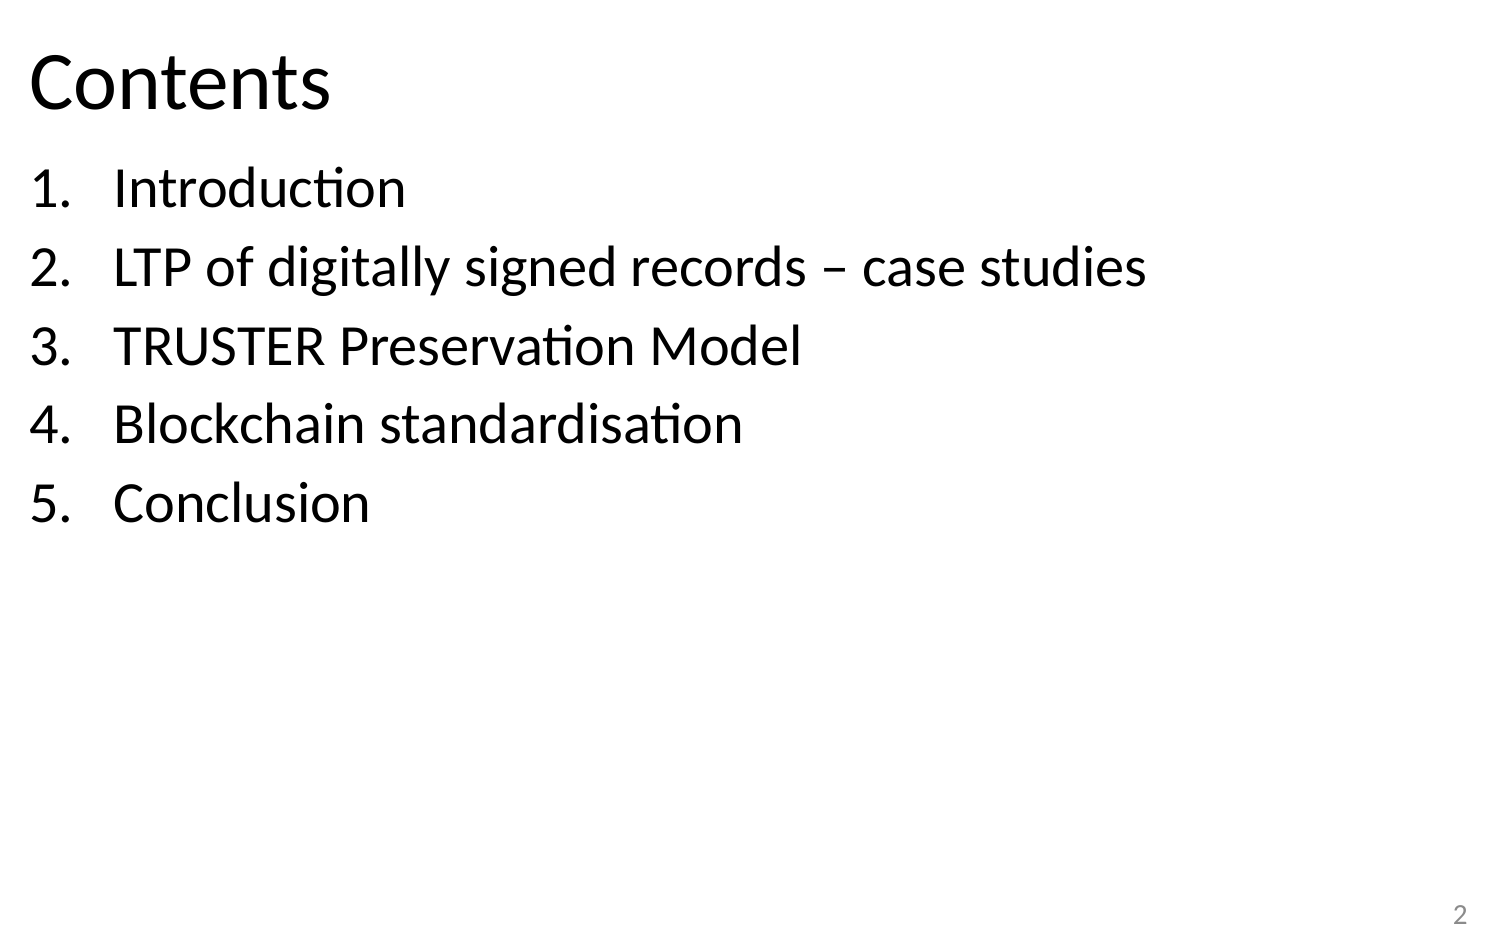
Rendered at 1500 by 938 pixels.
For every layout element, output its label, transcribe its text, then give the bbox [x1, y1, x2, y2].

slide_number 2 [1145, 892, 1483, 934]
list Introduction LTP of digitally signed records – case studies TRUSTER Preservation Model Blockchain standardisation Conclusion [14, 150, 1483, 924]
title Contents [14, 16, 1483, 149]
